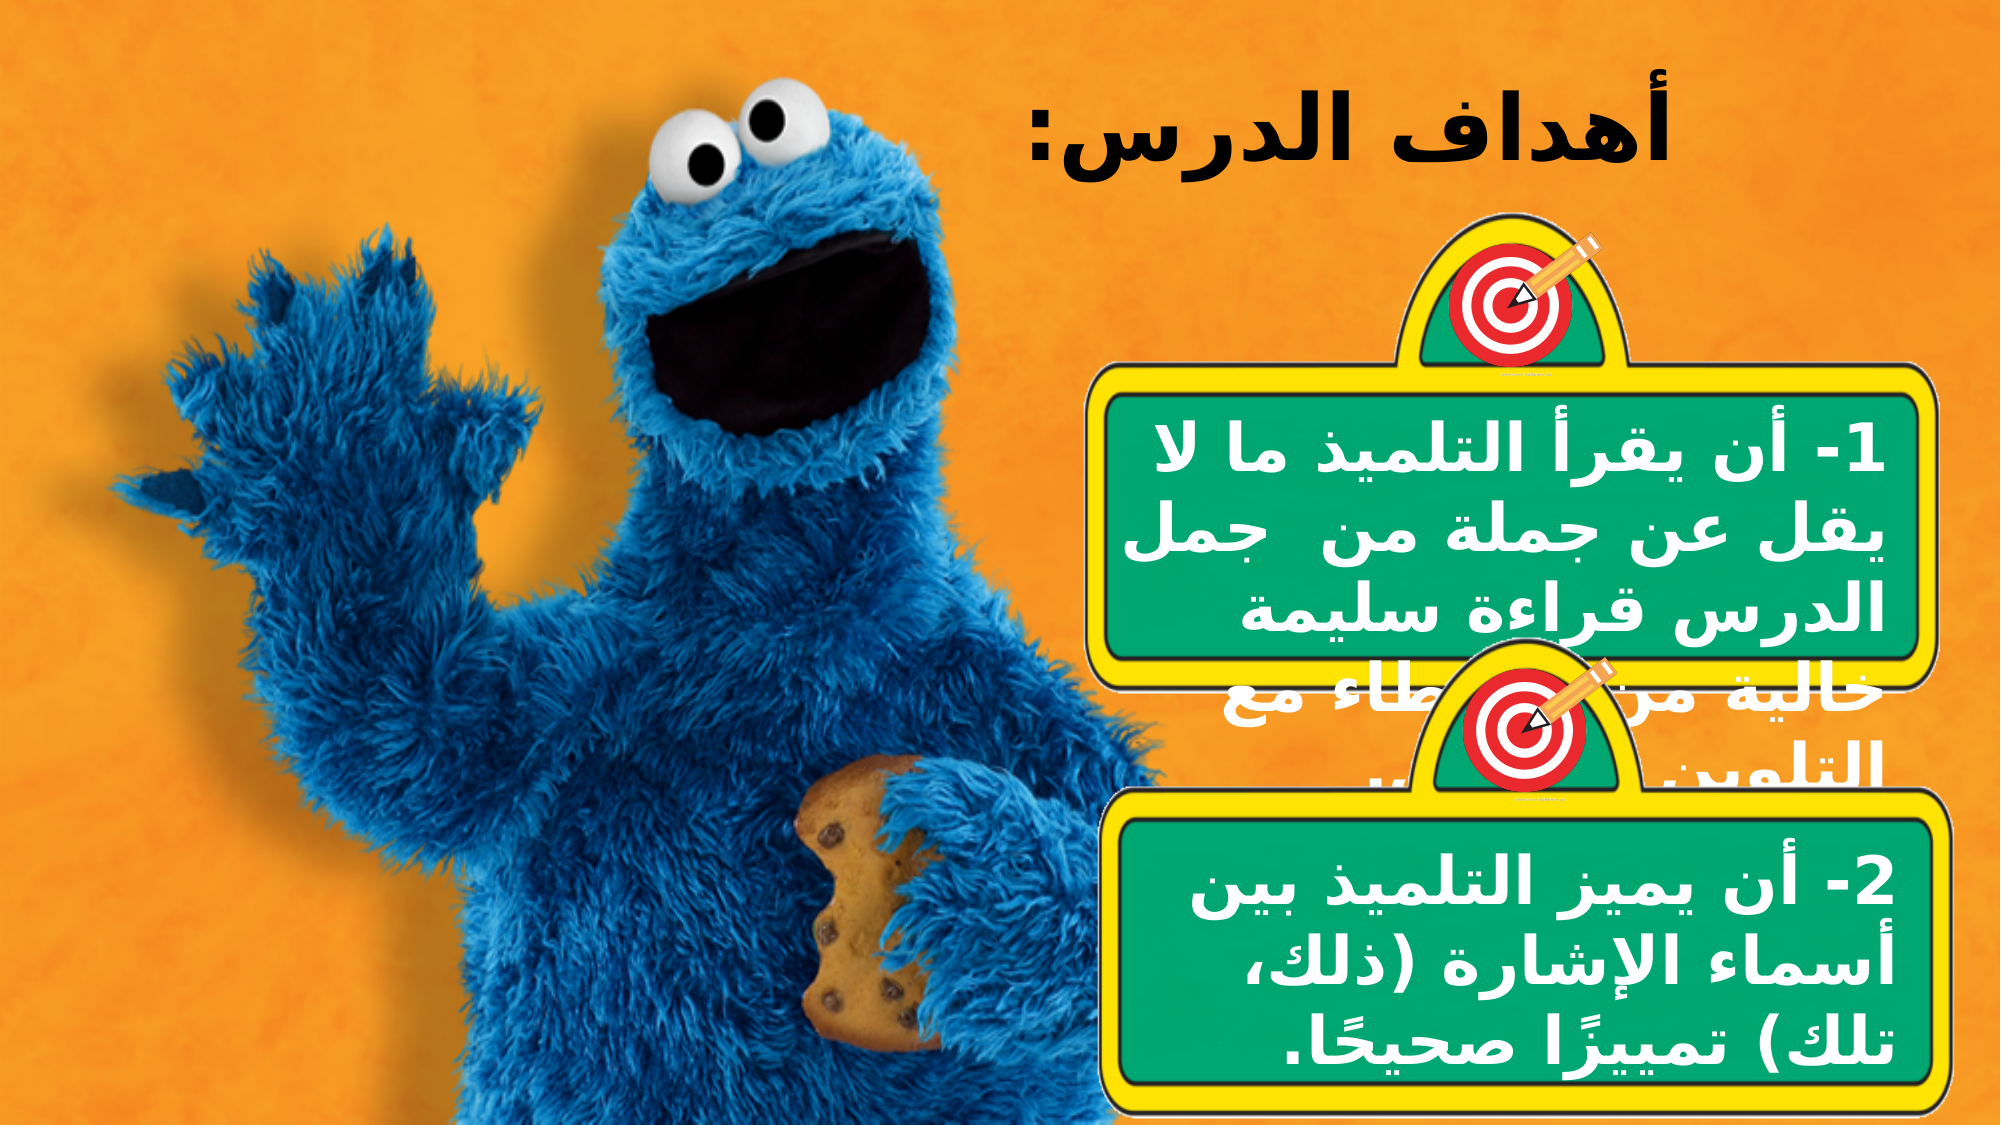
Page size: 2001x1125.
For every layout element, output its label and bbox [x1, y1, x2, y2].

text_box [1094, 630, 1958, 1125]
text_box [1080, 205, 1944, 736]
picture [0, 0, 2000, 1125]
